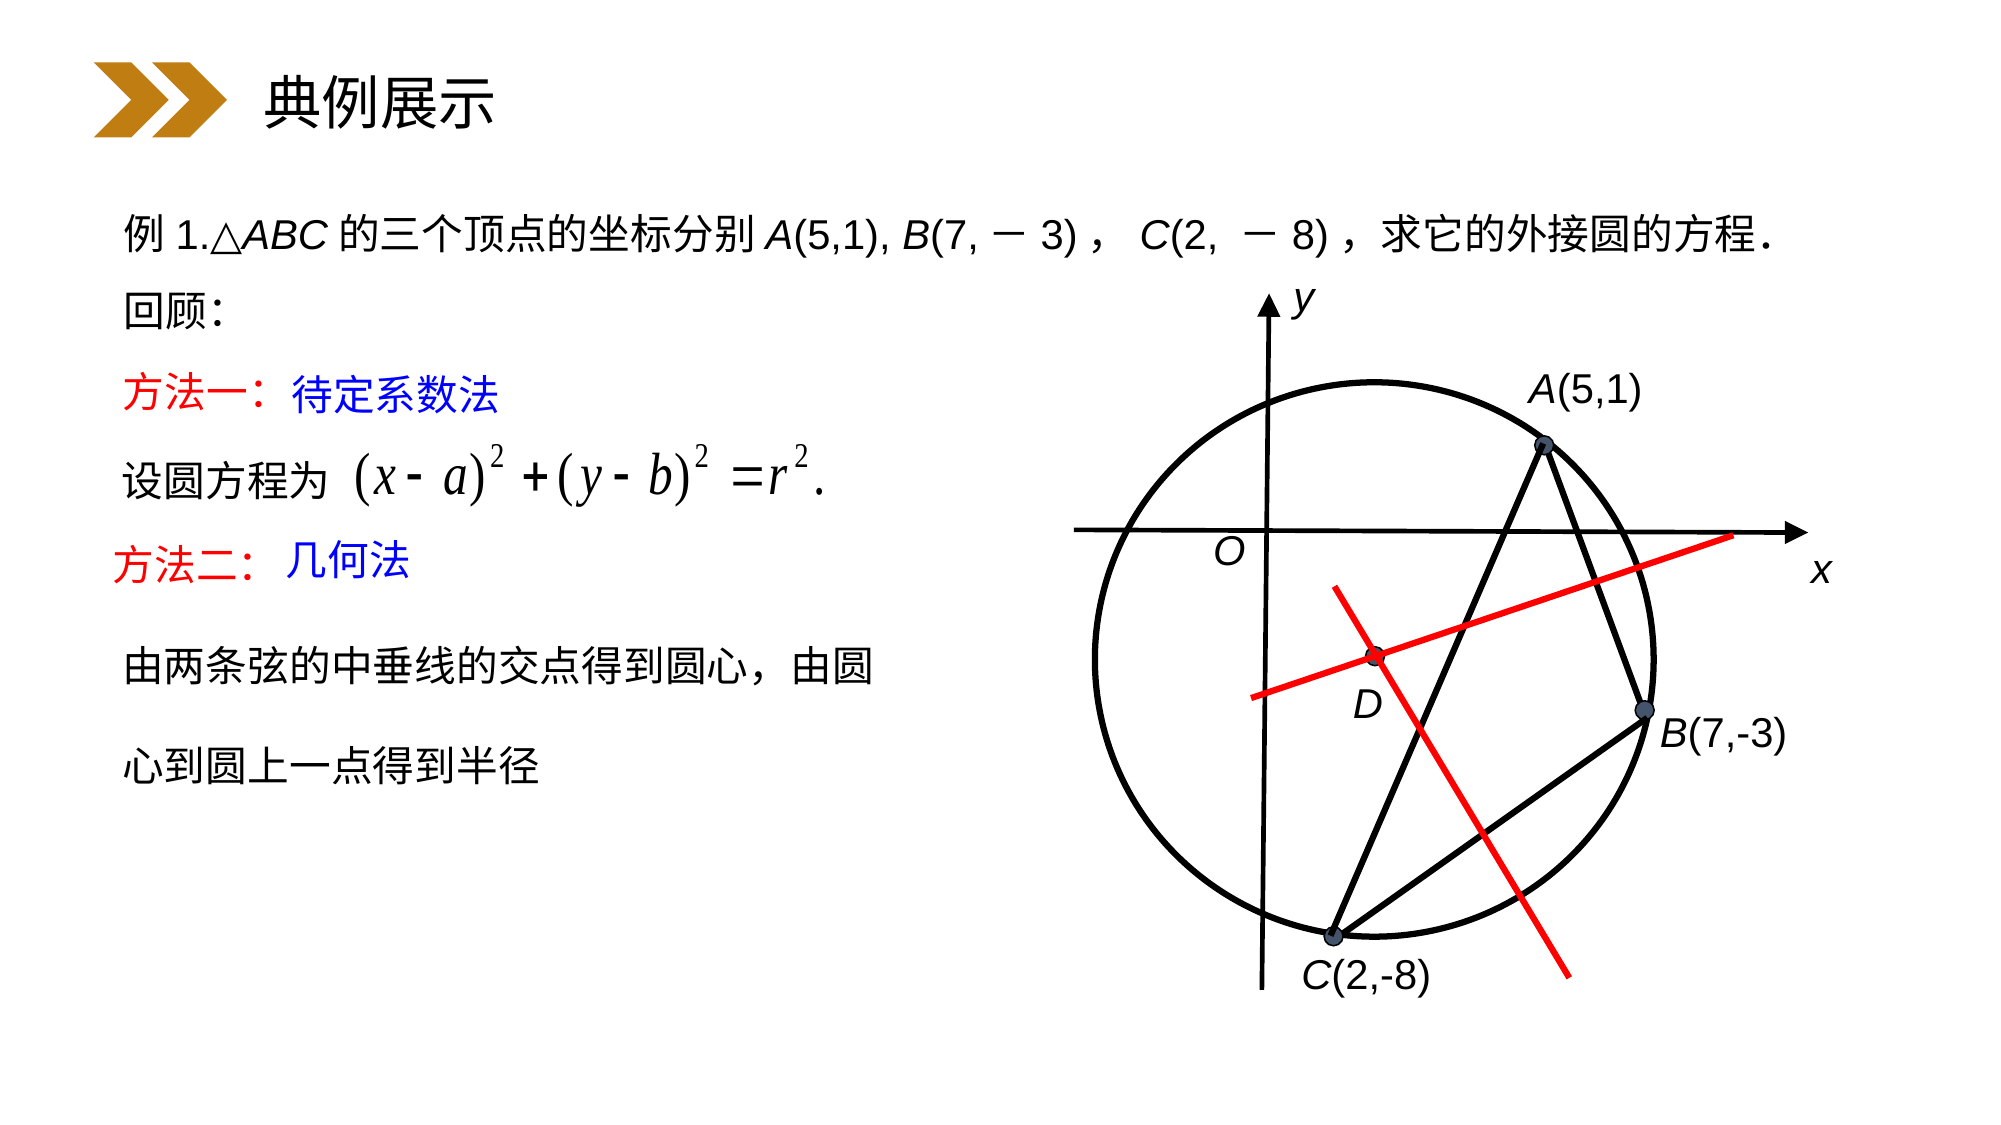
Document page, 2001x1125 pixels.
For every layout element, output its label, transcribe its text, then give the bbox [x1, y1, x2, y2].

title 几何法 [270, 520, 526, 631]
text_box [1073, 261, 1857, 1007]
text_box 由两条弦的中垂线的交点得到圆心，由圆心到圆上一点得到半径 [107, 582, 922, 798]
text_box 待定系数法 [276, 361, 837, 427]
text_box 回顾： [108, 276, 400, 342]
text_box 典例展示 [248, 66, 1088, 137]
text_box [106, 429, 833, 520]
text_box 方法一： [108, 358, 411, 424]
text_box 方法二： [97, 531, 270, 597]
text_box 例1.△ABC的三个顶点的坐标分别A(5,1), B(7,－3)，C(2, －8)，求它的外接圆的方程． [108, 185, 1790, 267]
